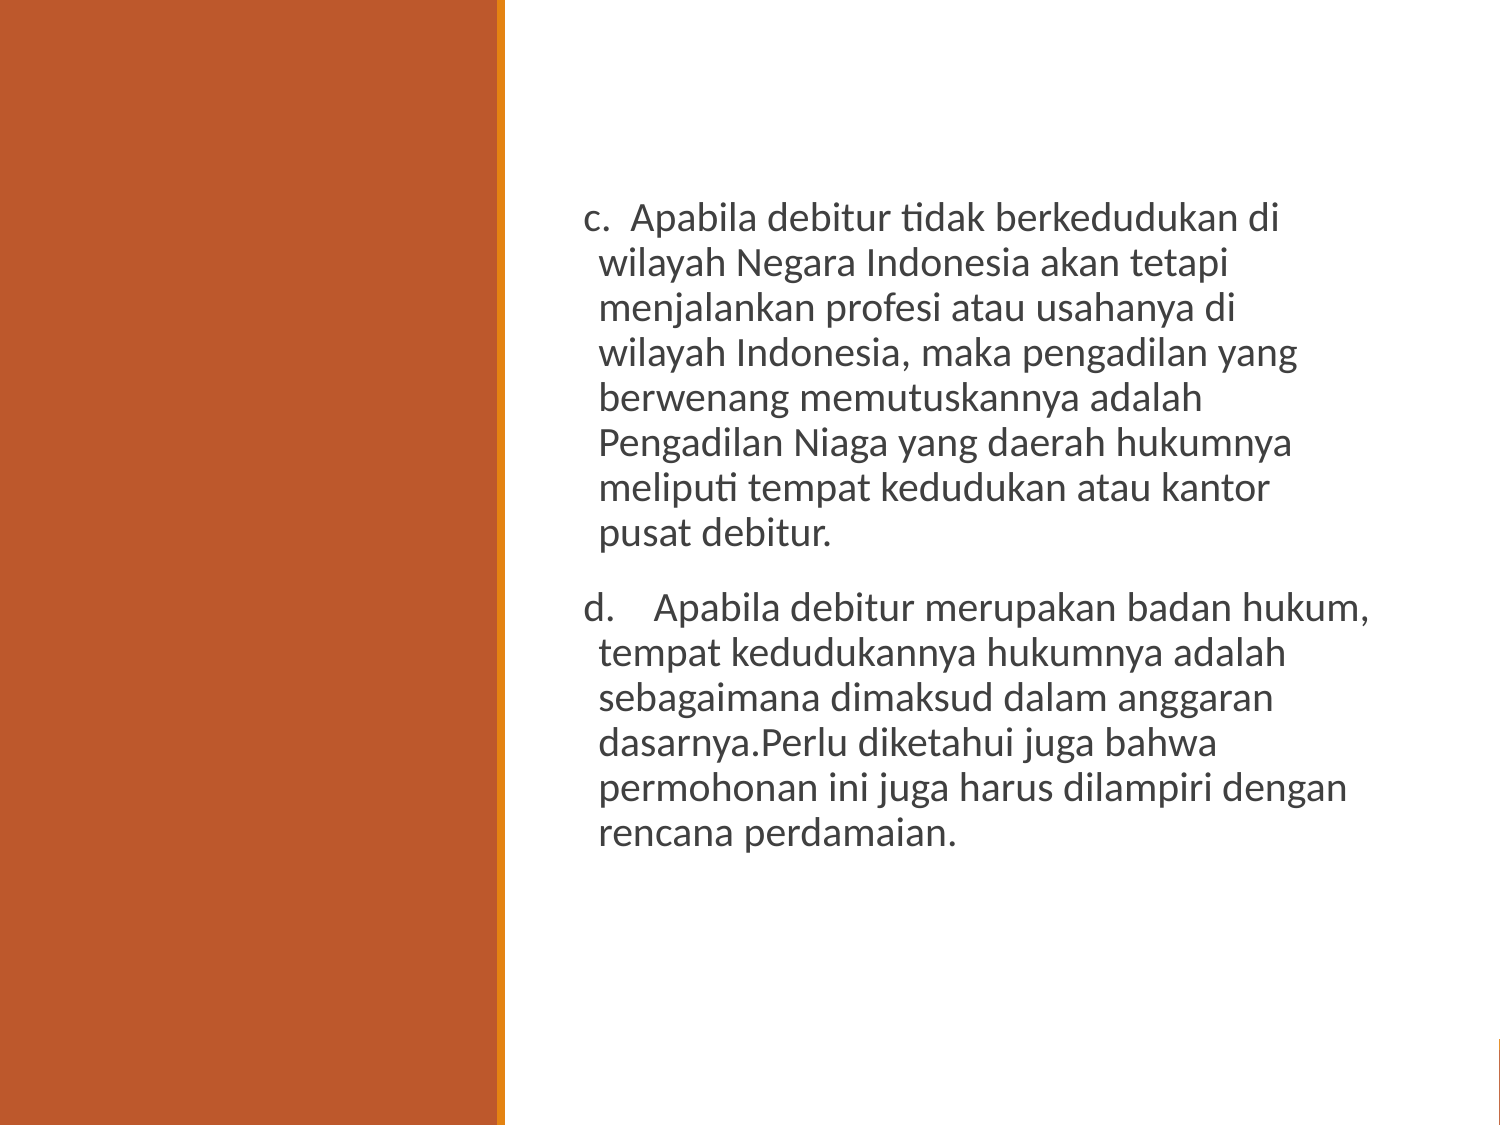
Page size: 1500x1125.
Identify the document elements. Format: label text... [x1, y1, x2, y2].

text_box [506, 0, 1500, 1125]
text_box [496, 0, 506, 1125]
list c. Apabila debitur tidak berkedudukan di wilayah Negara Indonesia akan tetapi menjalankan profesi atau usahanya di wilayah Indonesia, maka pengadilan yang berwenang memutuskannya adalah Pengadilan Niaga yang daerah hukumnya meliputi tempat kedudukan atau kantor pusat debitur. d. Apabila debitur merupakan badan hukum, tempat kedudukannya hukumnya adalah sebagaimana dimaksud dalam anggaran dasarnya.Perlu diketahui juga bahwa permohonan ini juga harus dilampiri dengan rencana perdamaian. [583, 99, 1373, 1026]
text_box [0, 0, 496, 1125]
